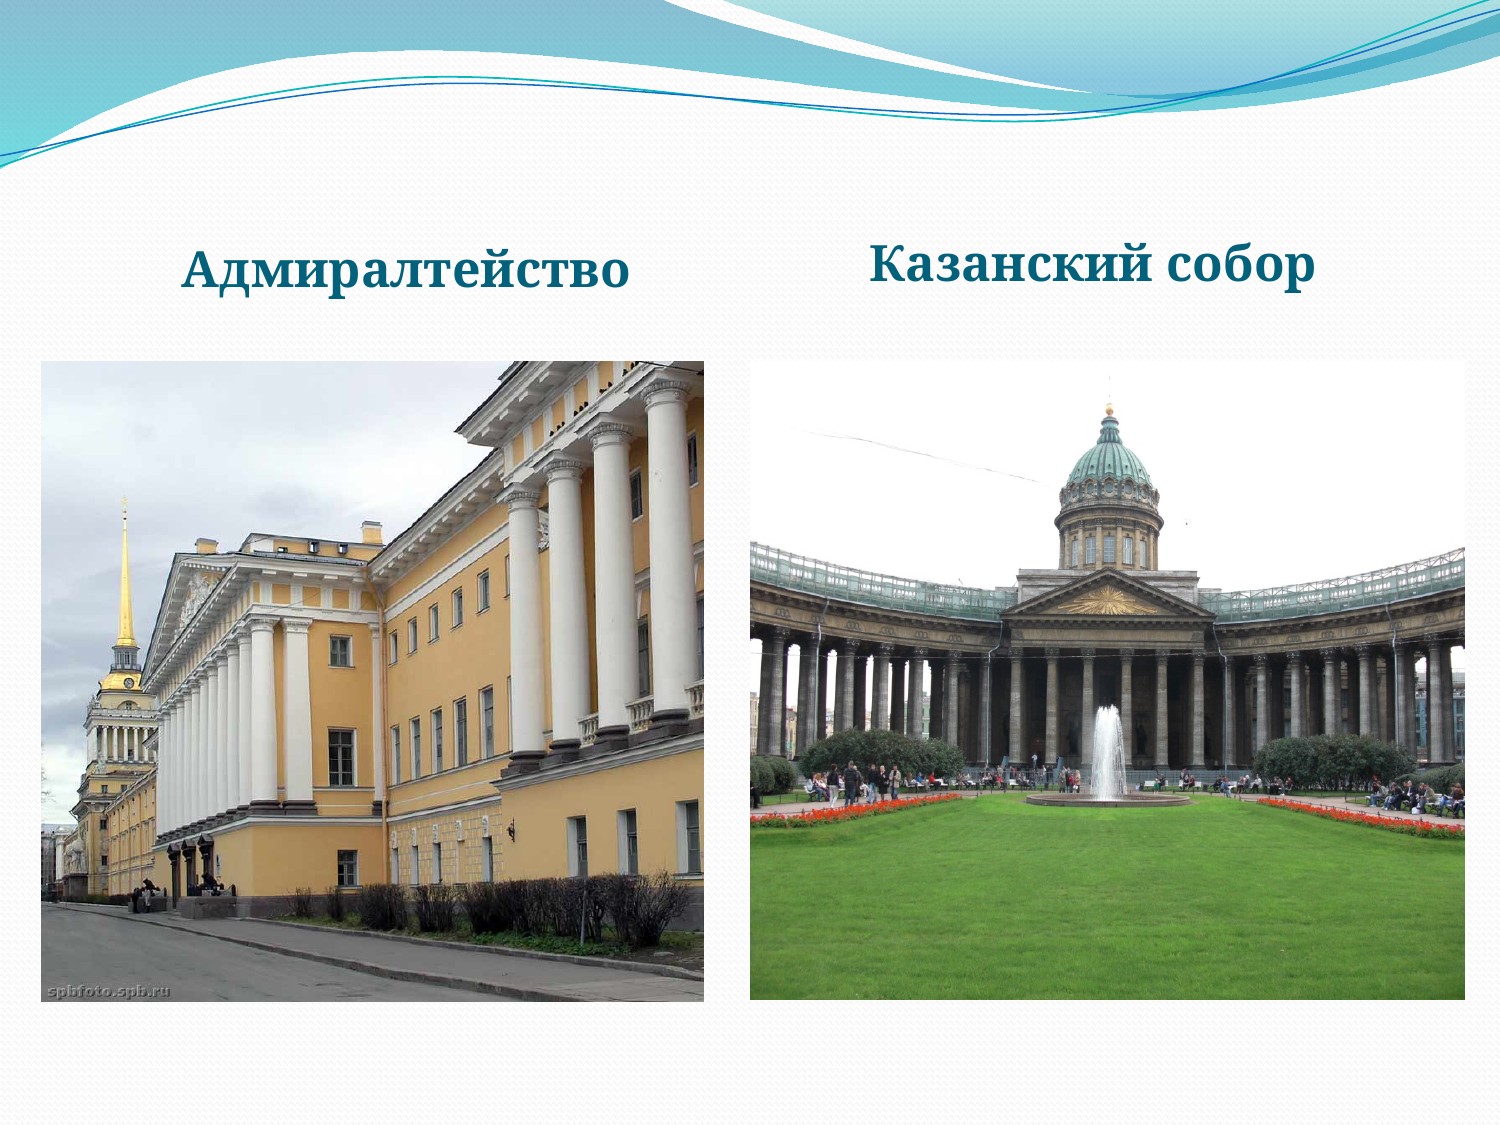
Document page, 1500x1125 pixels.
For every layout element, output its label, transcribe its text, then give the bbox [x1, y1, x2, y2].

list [41, 361, 705, 1003]
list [749, 361, 1465, 1000]
list Адмиралтейство [75, 160, 738, 374]
list Казанский собор [761, 149, 1425, 360]
